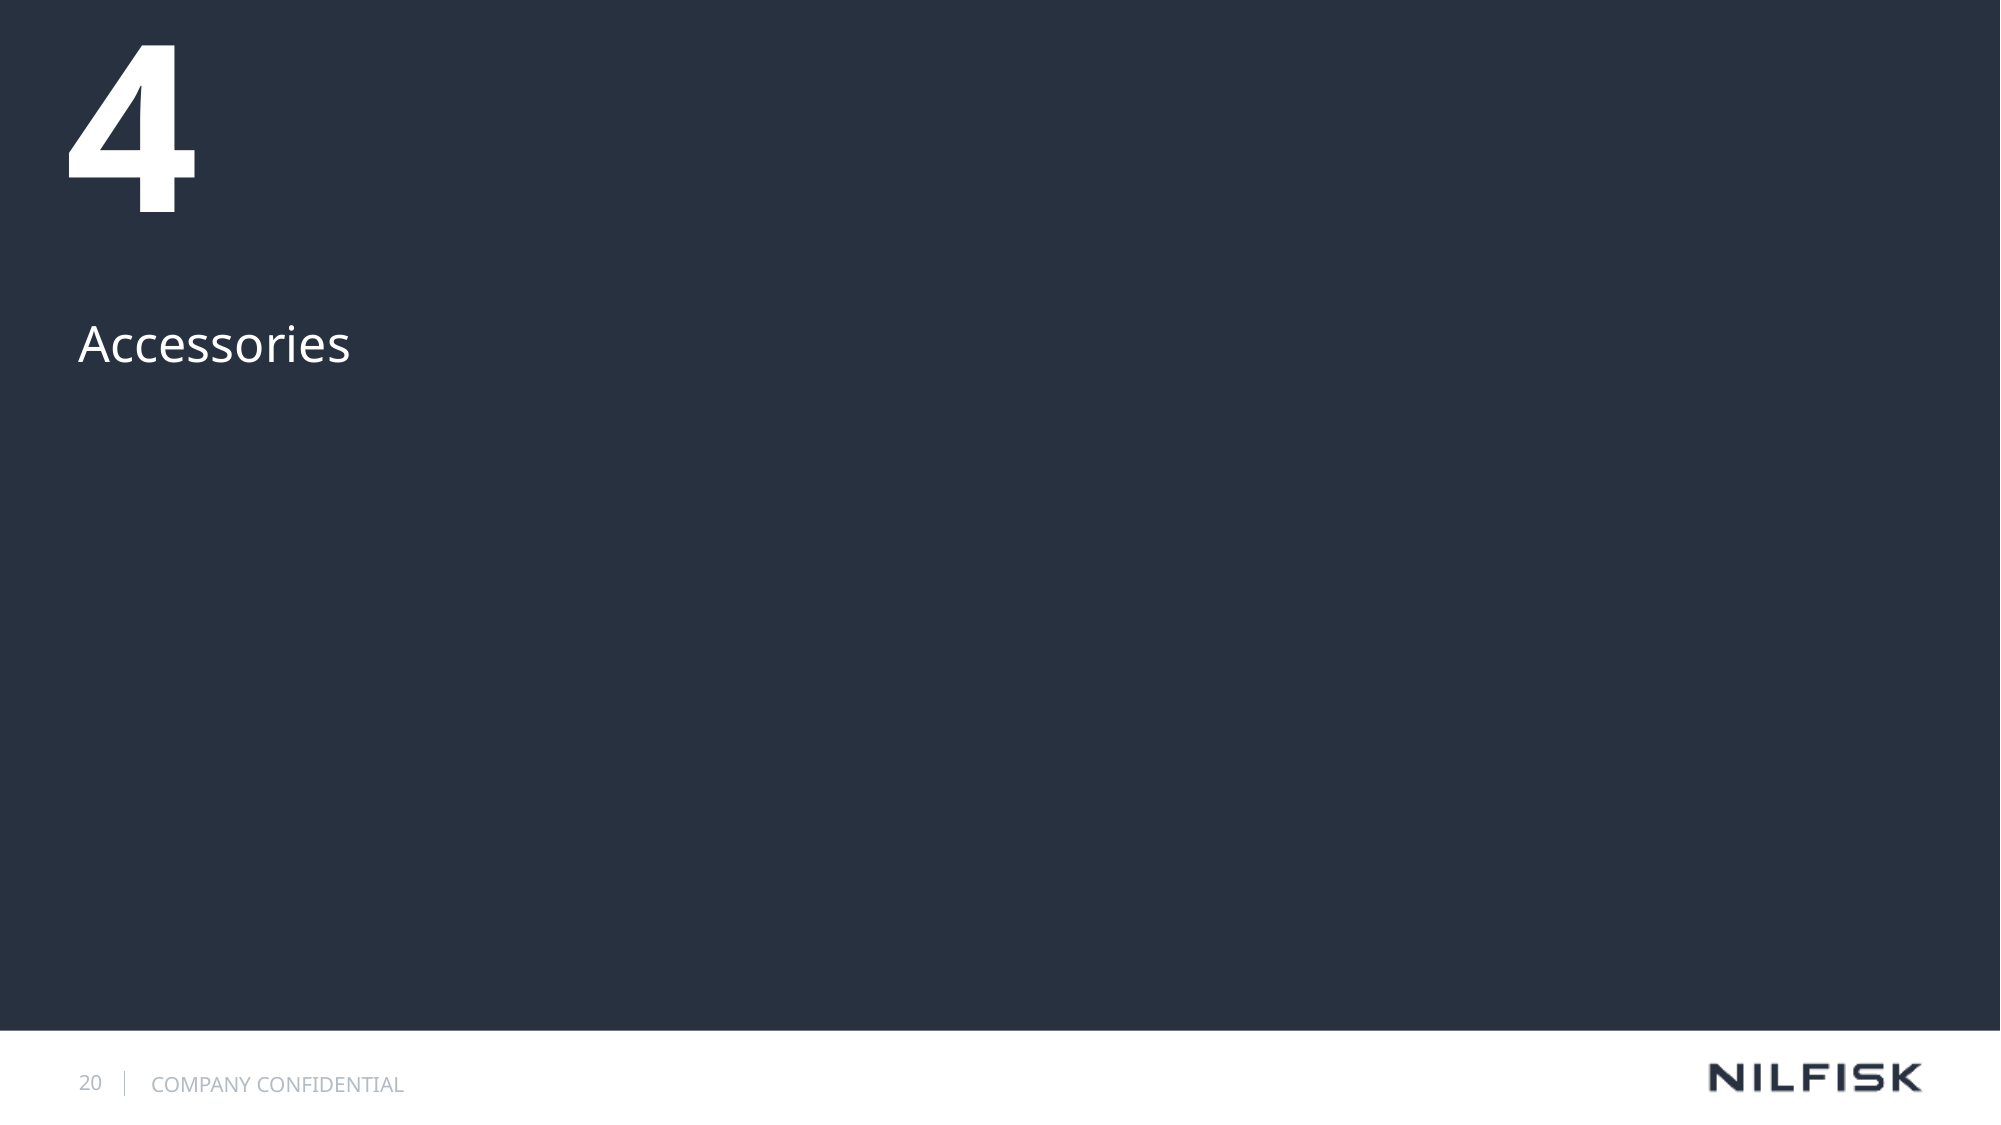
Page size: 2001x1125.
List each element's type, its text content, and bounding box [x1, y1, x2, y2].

list Accessories [78, 312, 823, 863]
title 4 [0, 0, 2000, 1031]
footer COMPANY CONFIDENTIAL [151, 1071, 494, 1097]
picture [1676, 1031, 1956, 1125]
slide_number 20 [78, 1071, 123, 1097]
